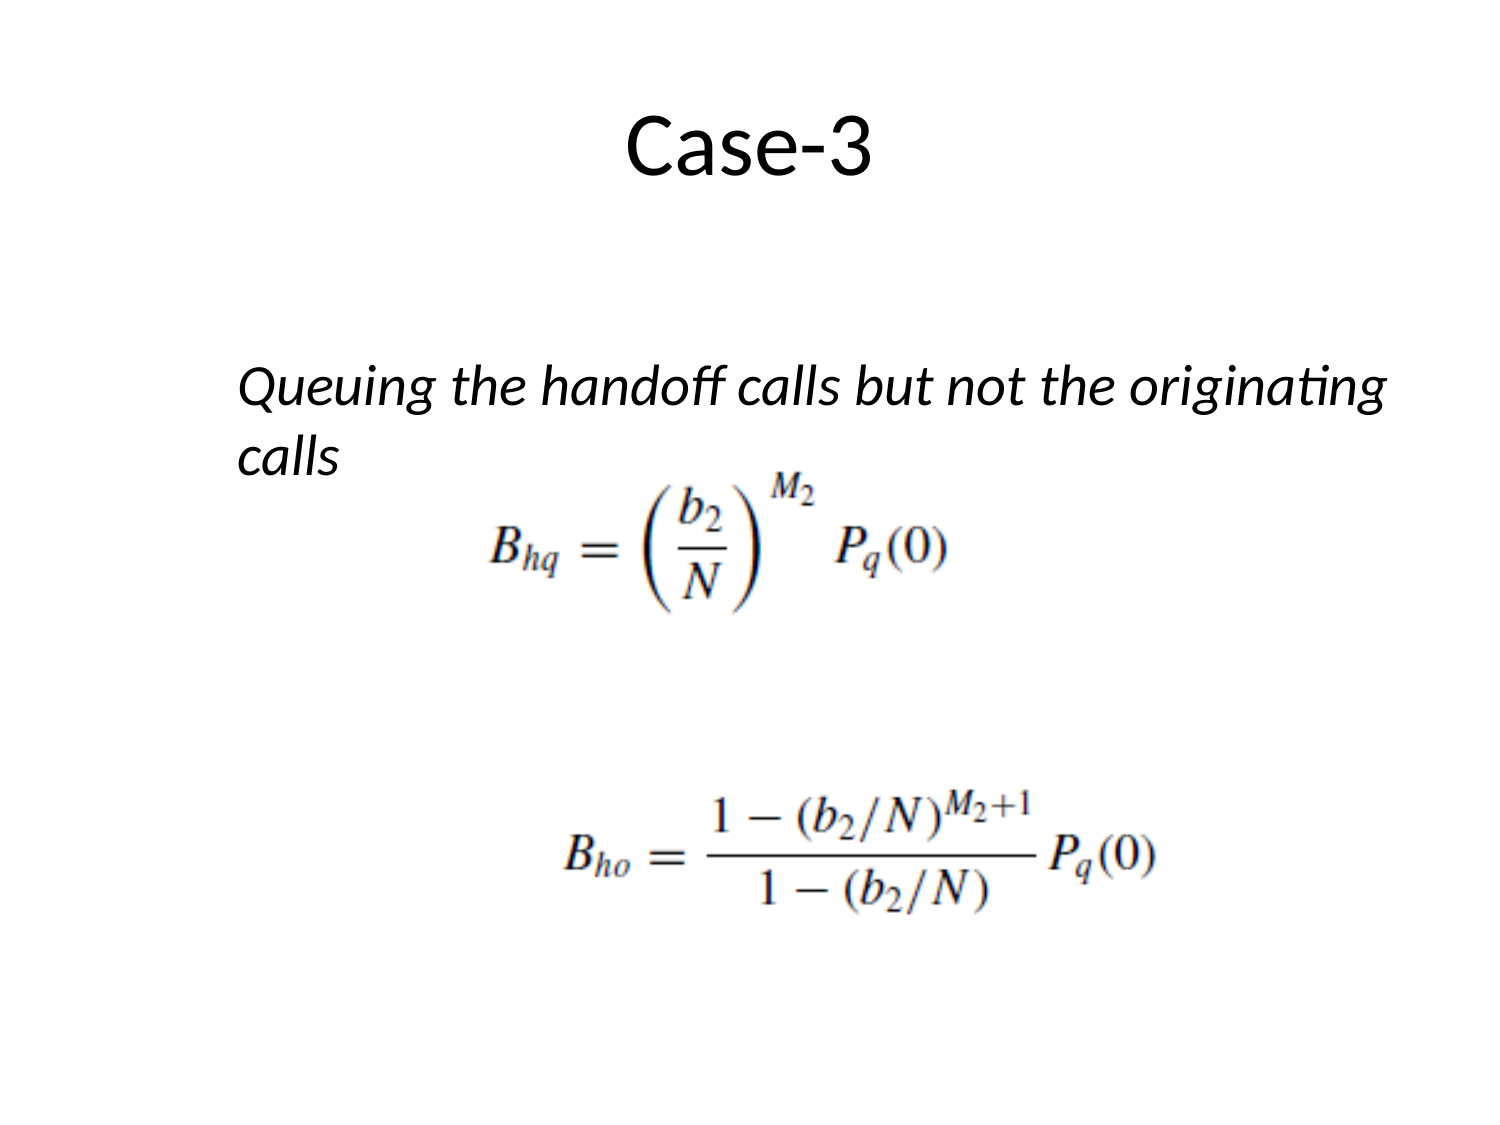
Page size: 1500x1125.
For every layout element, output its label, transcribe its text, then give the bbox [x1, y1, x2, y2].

title Case-3 [75, 45, 1425, 233]
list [529, 758, 1228, 950]
picture [480, 421, 965, 641]
text_box Queuing the handoff calls but not the originating calls [222, 339, 1477, 495]
